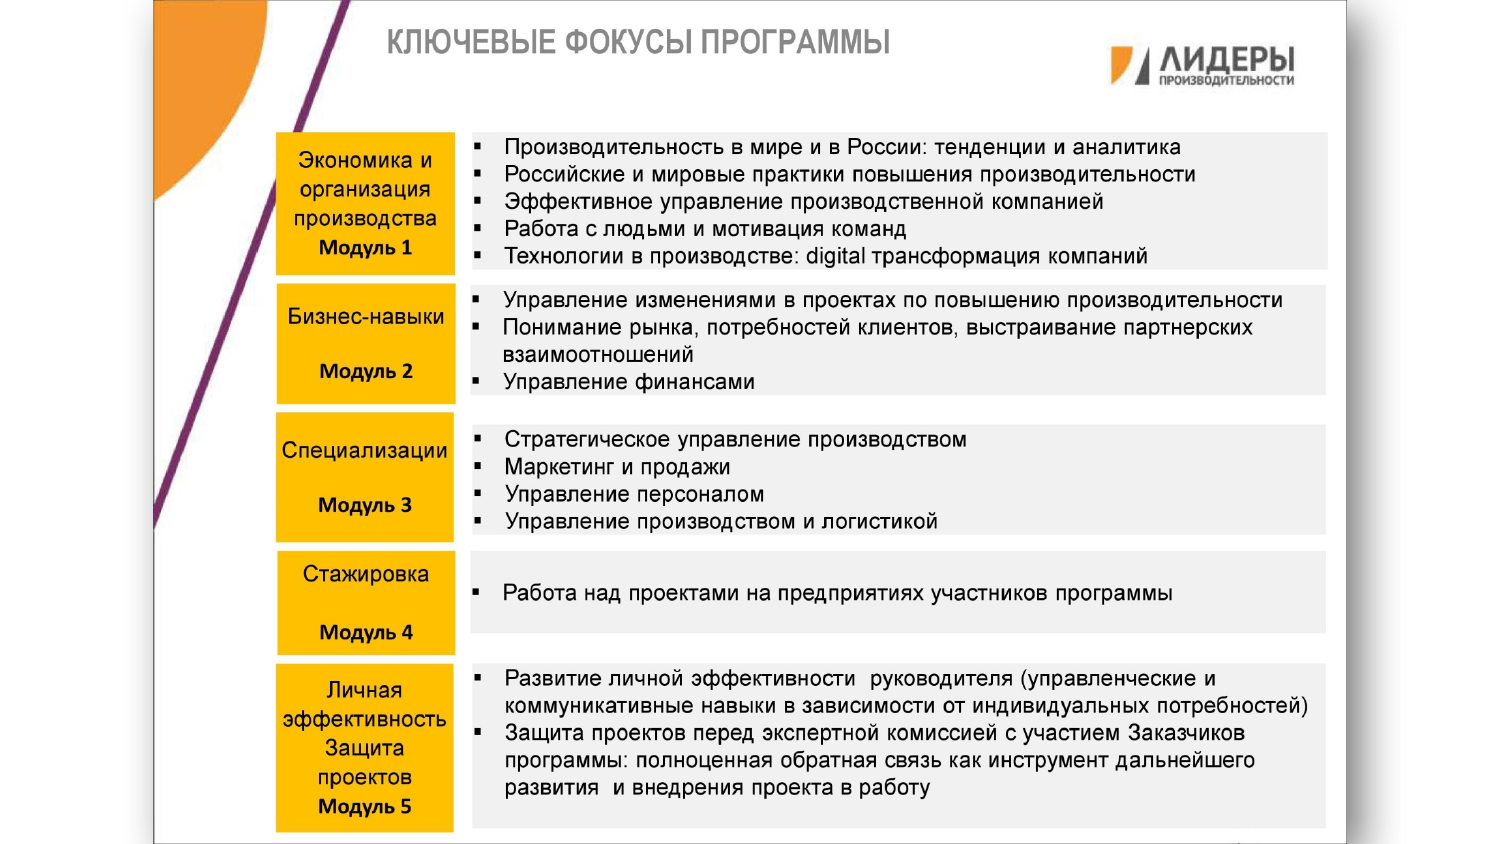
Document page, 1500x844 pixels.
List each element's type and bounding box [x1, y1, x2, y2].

picture [152, 0, 1347, 844]
